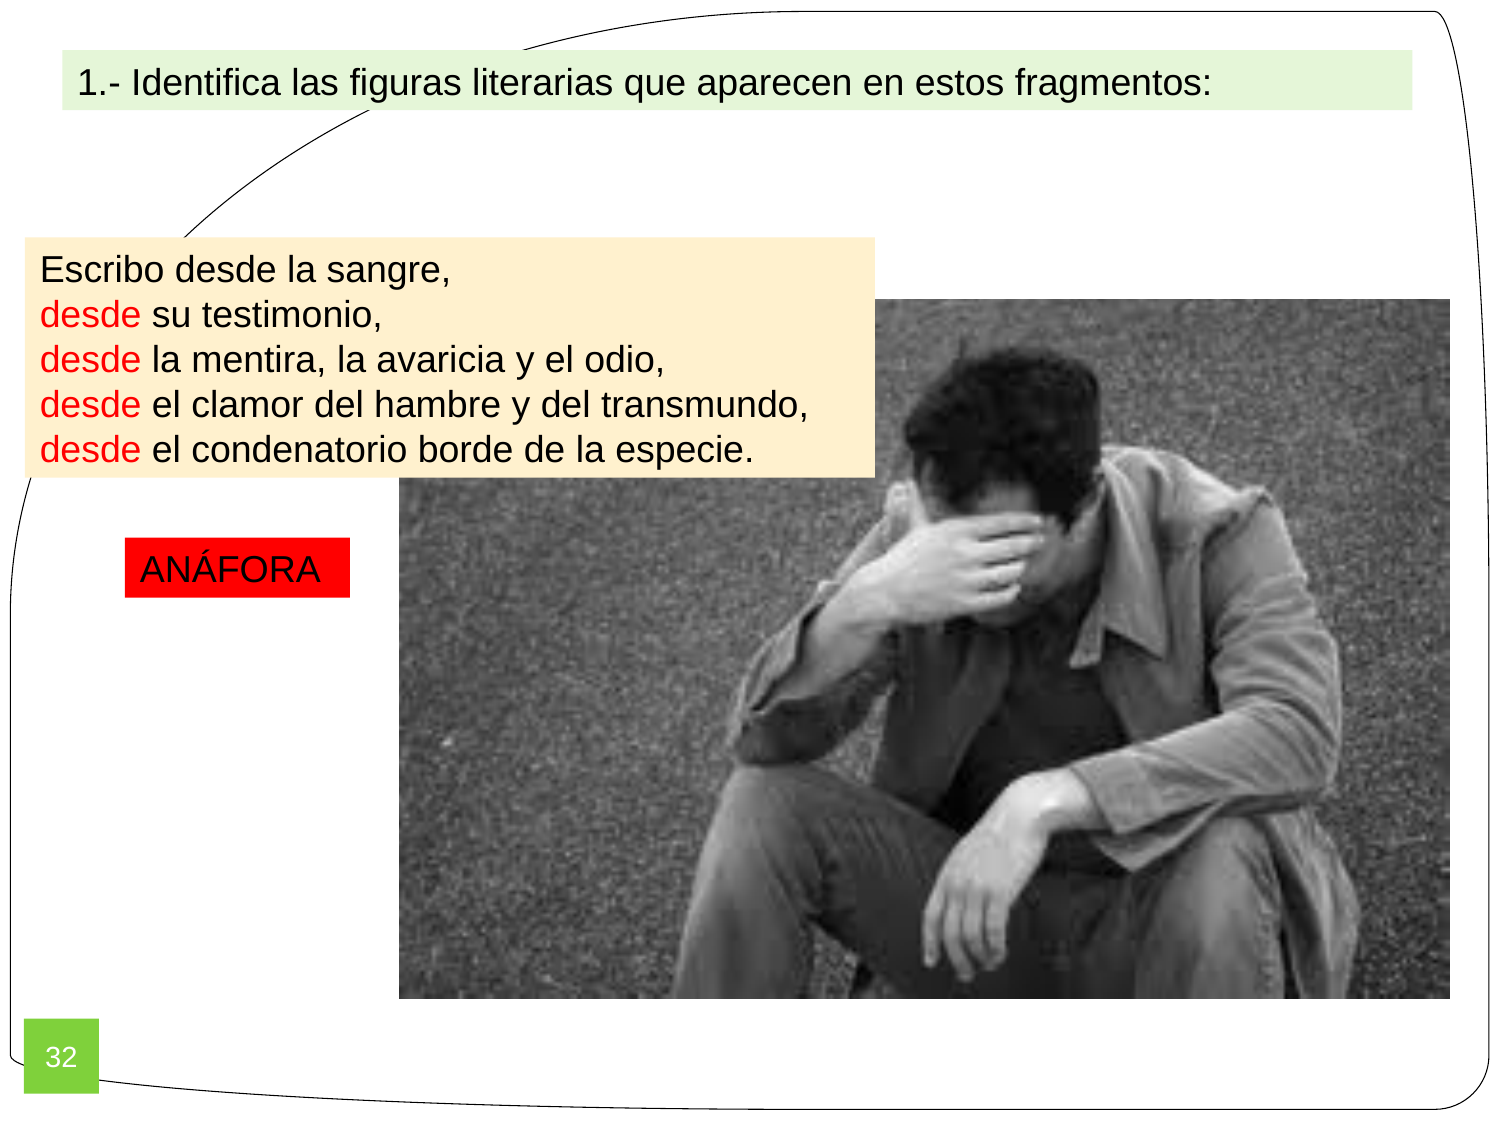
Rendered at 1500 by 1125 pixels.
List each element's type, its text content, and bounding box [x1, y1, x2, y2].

text_box ANÁFORA [124, 537, 350, 598]
text_box 1.- Identifica las figuras literarias que aparecen en estos fragmentos: [62, 50, 1413, 111]
text_box Escribo desde la sangre, desde su testimonio, desde la mentira, la avaricia y el odio, desde el clamor del hambre y del transmundo, desde el condenatorio borde de la especie. [24, 237, 875, 478]
picture [399, 299, 1451, 999]
text_box 32 [23, 1018, 99, 1094]
